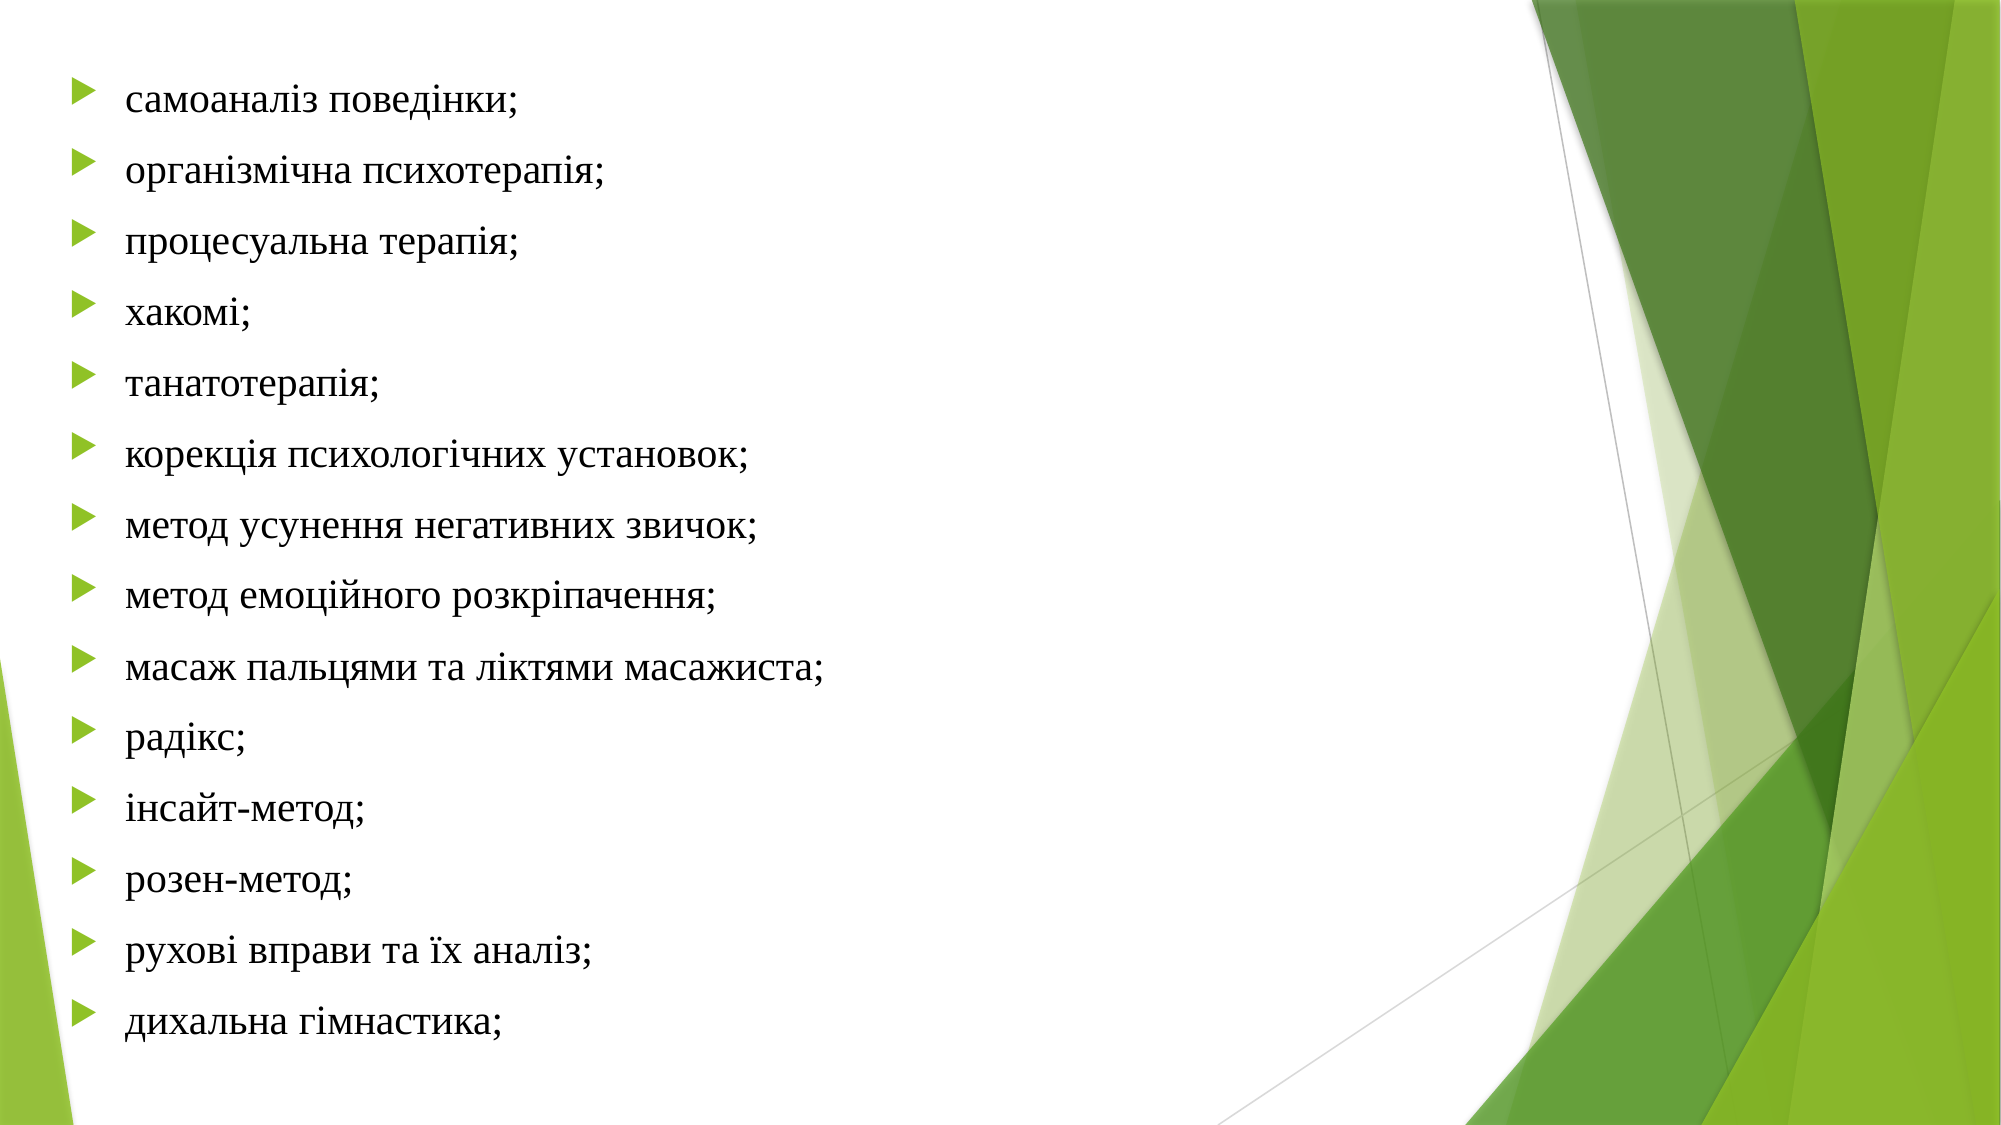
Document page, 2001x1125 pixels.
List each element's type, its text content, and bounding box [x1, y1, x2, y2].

list самоаналіз поведінки; організмічна психотерапія; процесуальна терапія; хакомі; танатотерапія; корекція психологічних установок; метод усунення негативних звичок; метод емоційного розкріпачення; масаж пальцями та ліктями масажиста; радікс; інсайт-метод; розен-метод; рухові вправи та їх аналіз; дихальна гімнастика; [53, 63, 1522, 1104]
